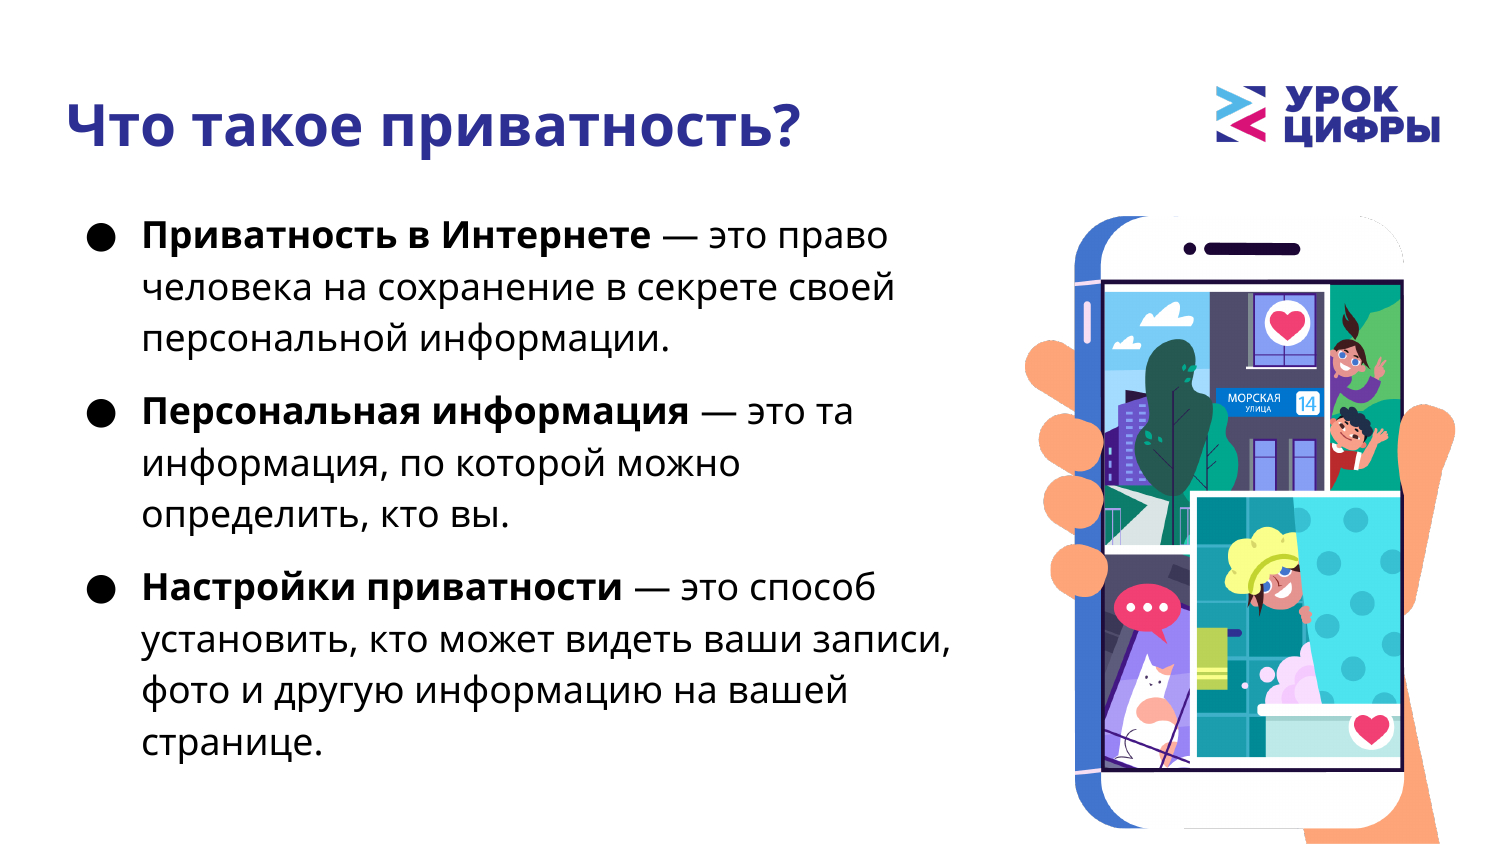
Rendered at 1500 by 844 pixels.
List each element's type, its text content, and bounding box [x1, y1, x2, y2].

picture [1025, 216, 1458, 844]
picture [1190, 60, 1465, 168]
list Приватность в Интернете — это право человека на сохранение в секрете своей персональной информации. Персональная информация — это та информация, по которой можно определить, кто вы. Настройки приватности — это способ установить, кто может видеть ваши записи, фото и другую информацию на вашей странице. [51, 189, 975, 750]
title Что такое приватность? [51, 72, 1185, 167]
